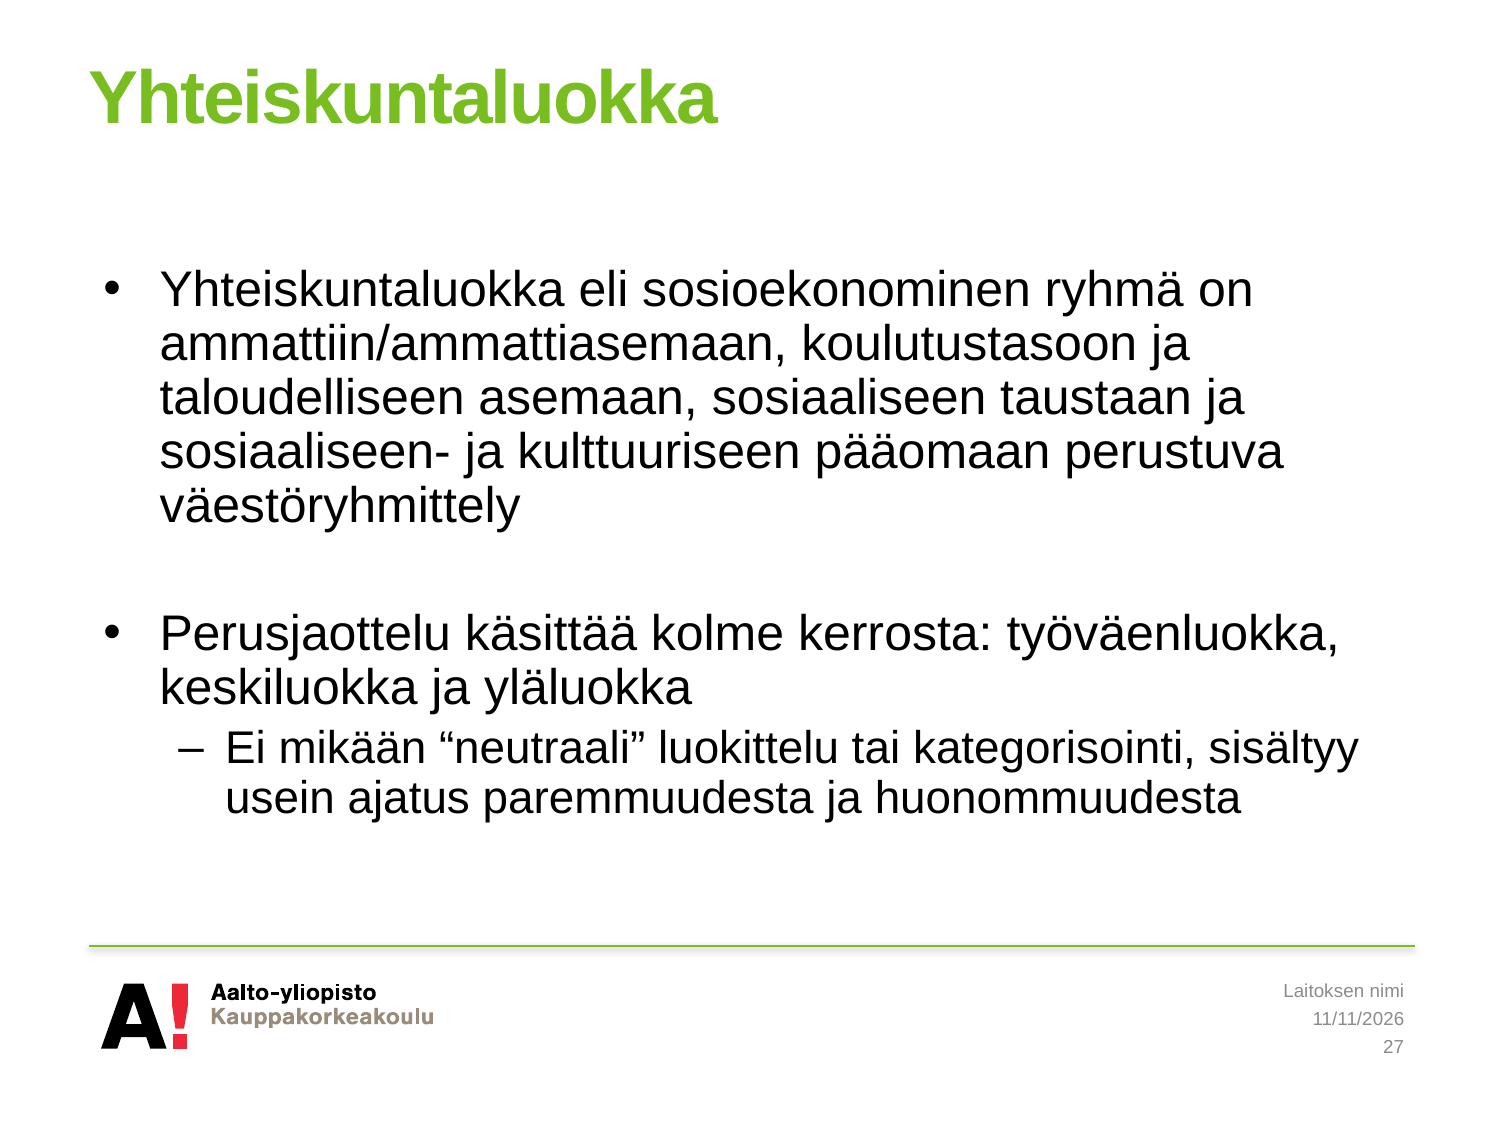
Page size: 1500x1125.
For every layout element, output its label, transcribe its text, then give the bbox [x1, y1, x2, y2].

title Yhteiskuntaluokka [88, 62, 1415, 204]
slide_number 27 [810, 1033, 1405, 1060]
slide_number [810, 1003, 1405, 1033]
list Yhteiskuntaluokka eli sosioekonominen ryhmä on ammattiin/ammattiasemaan, koulutustasoon ja taloudelliseen asemaan, sosiaaliseen taustaan ja sosiaaliseen- ja kulttuuriseen pääomaan perustuva väestöryhmittely Perusjaottelu käsittää kolme kerrosta: työväenluokka, keskiluokka ja yläluokka Ei mikään “neutraali” luokittelu tai kategorisointi, sisältyy usein ajatus paremmuudesta ja huonommuudesta [88, 256, 1415, 904]
footer Laitoksen nimi [810, 976, 1405, 1003]
